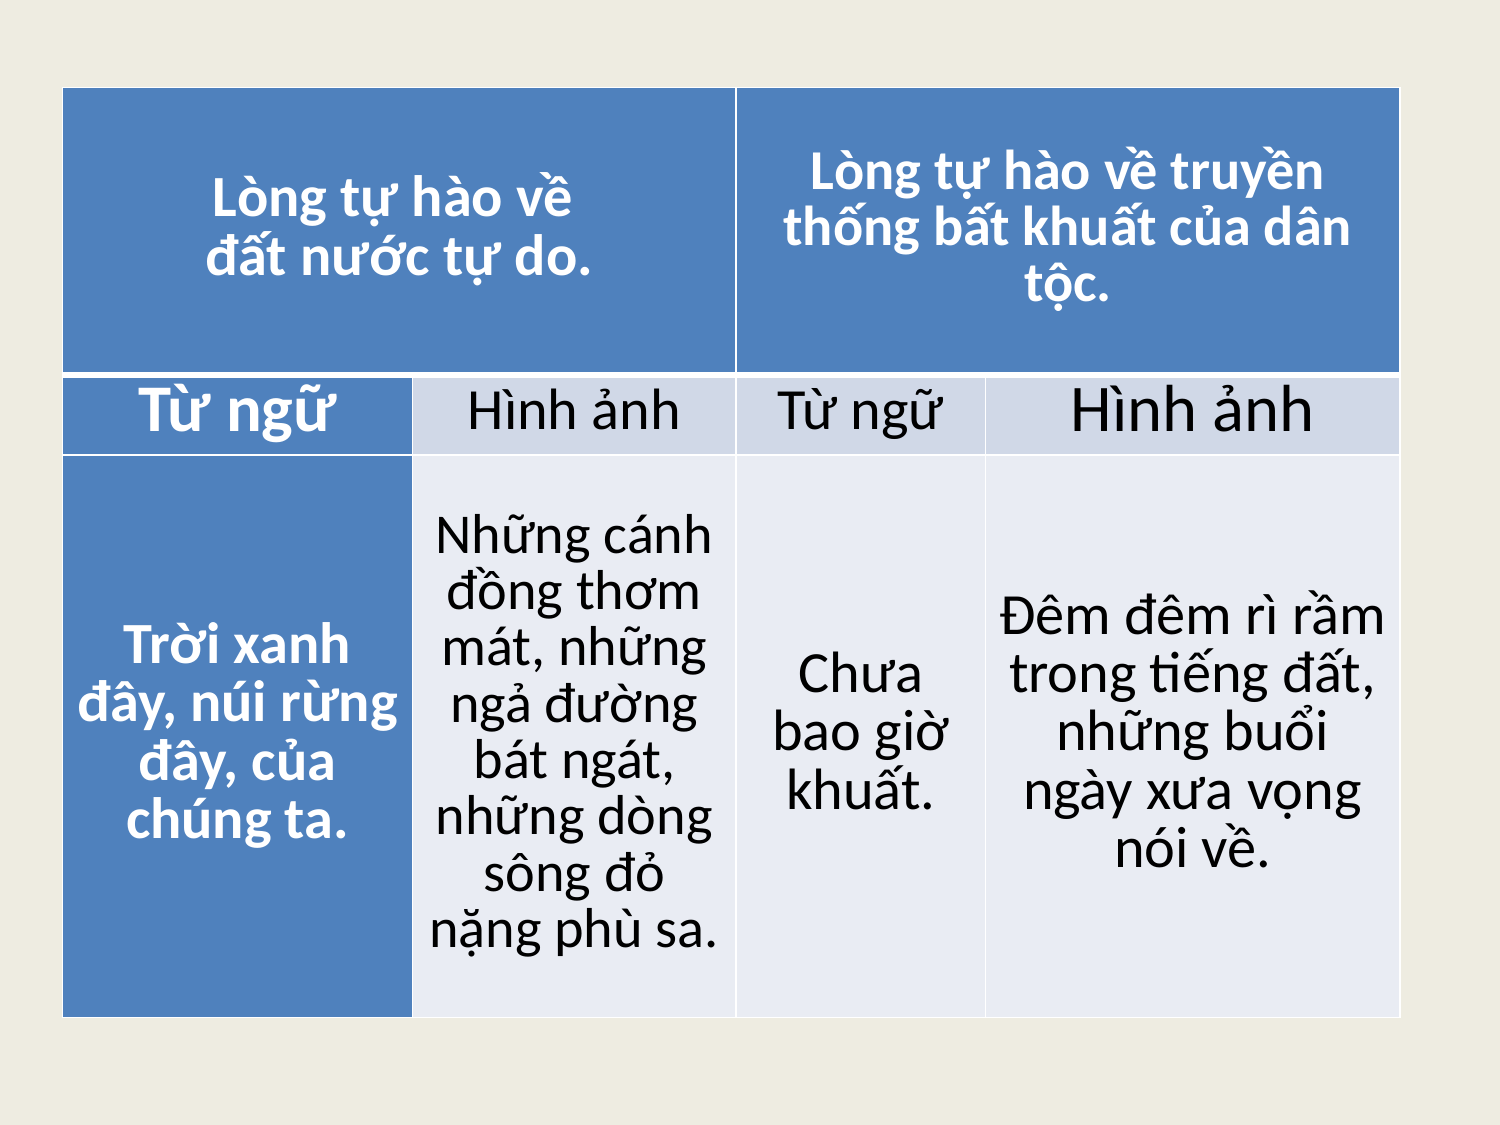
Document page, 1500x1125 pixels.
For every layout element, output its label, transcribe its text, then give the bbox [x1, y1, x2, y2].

table_cell Hình ảnh [986, 378, 1399, 454]
table_cell Chưa bao giờ khuất. [737, 456, 985, 1017]
table_cell Những cánh đồng thơm mát, những ngả đường bát ngát, những dòng sông đỏ nặng phù sa. [413, 456, 735, 1017]
table_header Lòng tự hào về truyền thống bất khuất của dân tộc. [737, 88, 1399, 372]
table_cell Từ ngữ [63, 378, 412, 454]
table_cell Trời xanh đây, núi rừng đây, của chúng ta. [63, 456, 412, 1017]
table_cell Từ ngữ [737, 378, 985, 454]
table_header Lòng tự hào về đất nước tự do. [63, 88, 735, 372]
table_cell Đêm đêm rì rầm trong tiếng đất, những buổi ngày xưa vọng nói về. [986, 456, 1399, 1017]
table_cell Hình ảnh [413, 378, 735, 454]
